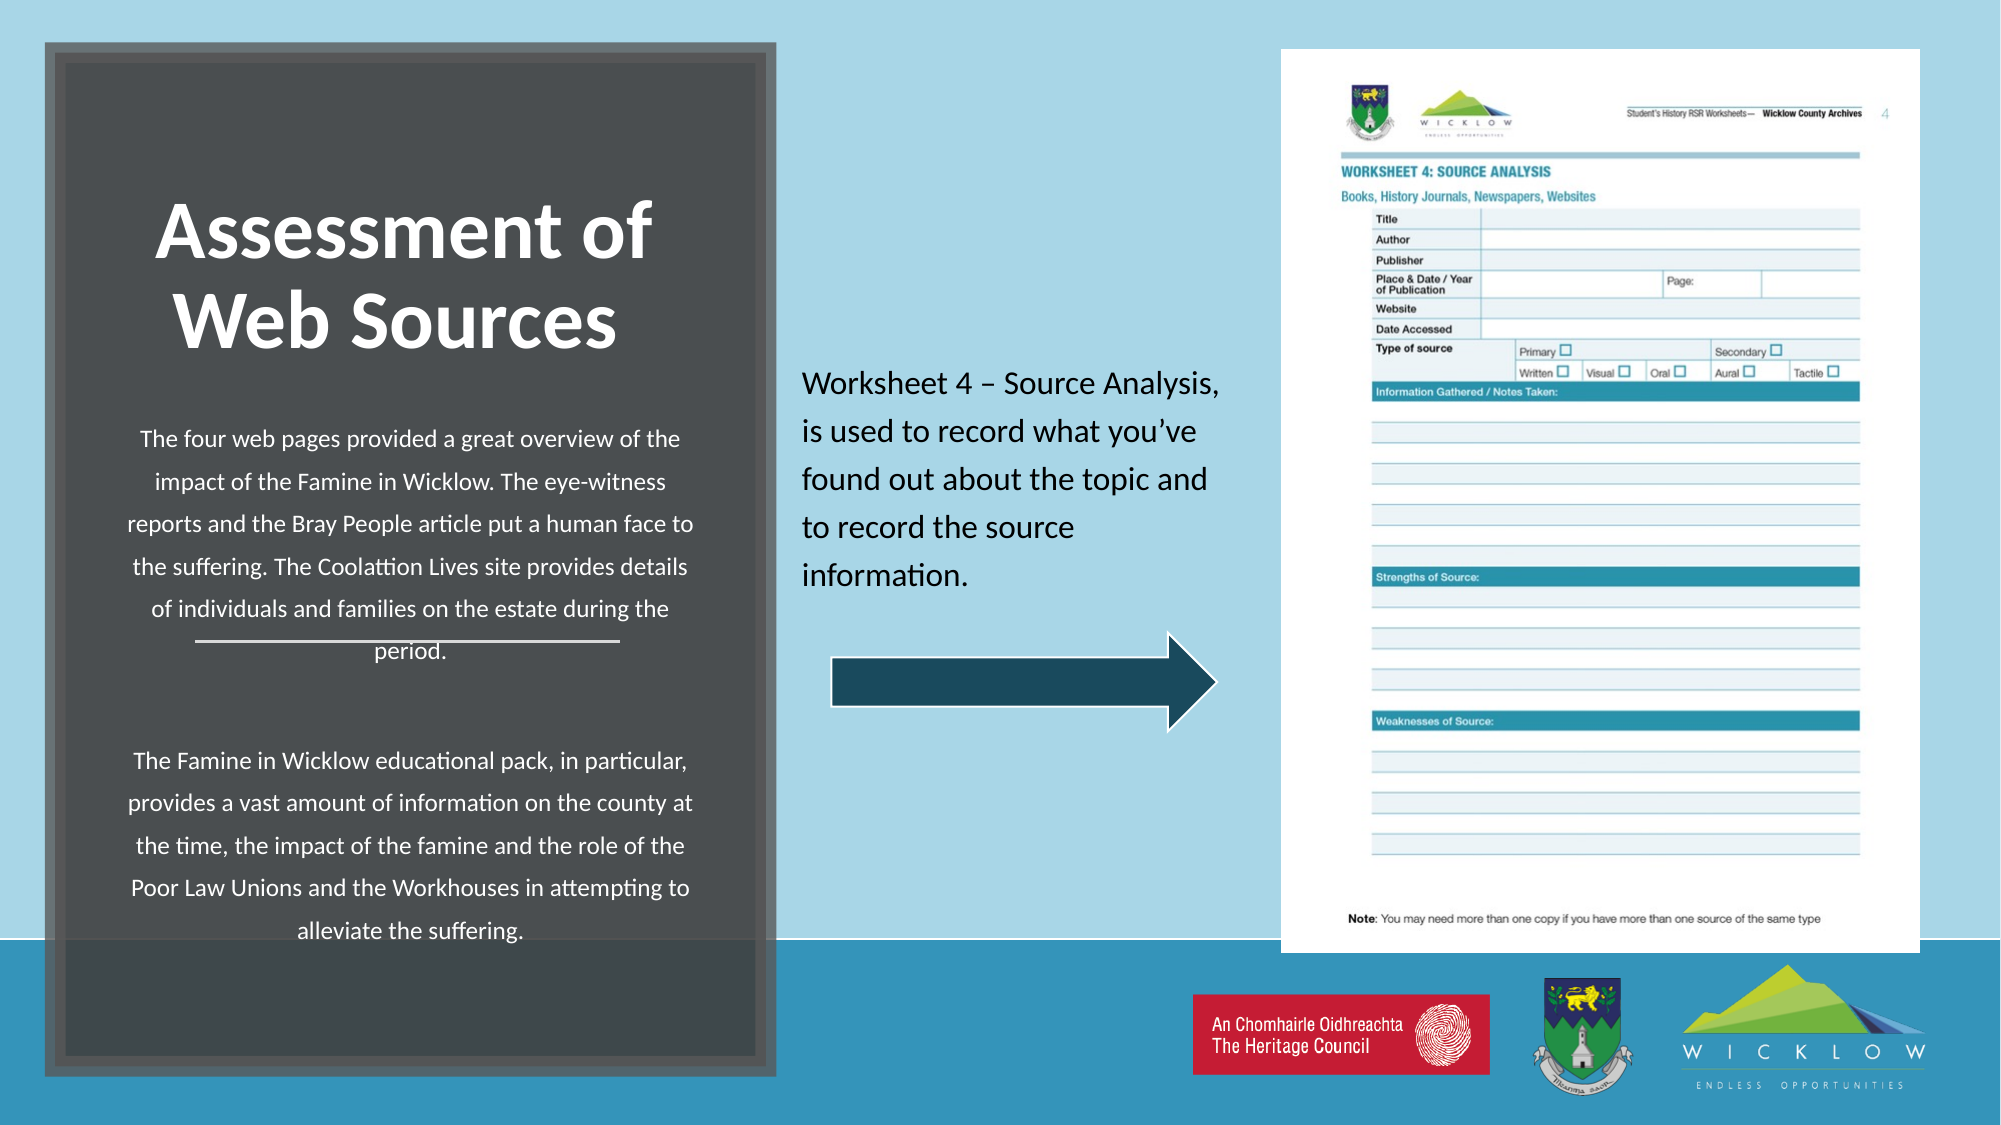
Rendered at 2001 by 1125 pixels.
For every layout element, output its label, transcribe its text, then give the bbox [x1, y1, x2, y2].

picture [1193, 994, 1490, 1075]
text_box Worksheet 4 – Source Analysis, is used to record what you’ve found out about the topic and to record the source information. [786, 345, 1249, 623]
picture [1281, 49, 1920, 953]
subtitle The four web pages provided a great overview of the impact of the Famine in Wicklow. The eye-witness reports and the Bray People article put a human face to the suffering. The Coolattion Lives site provides details of individuals and families on the estate during the period. The Famine in Wicklow educational pack, in particular, provides a vast amount of information on the county at the time, the impact of the famine and the role of the Poor Law Unions and the Workhouses in attempting to alleviate the suffering. [110, 402, 711, 957]
text_box [831, 632, 1218, 732]
text_box [55, 52, 766, 1067]
picture [1681, 964, 1926, 1089]
picture [1532, 978, 1634, 1096]
title Assessment of Web Sources [95, 139, 696, 374]
